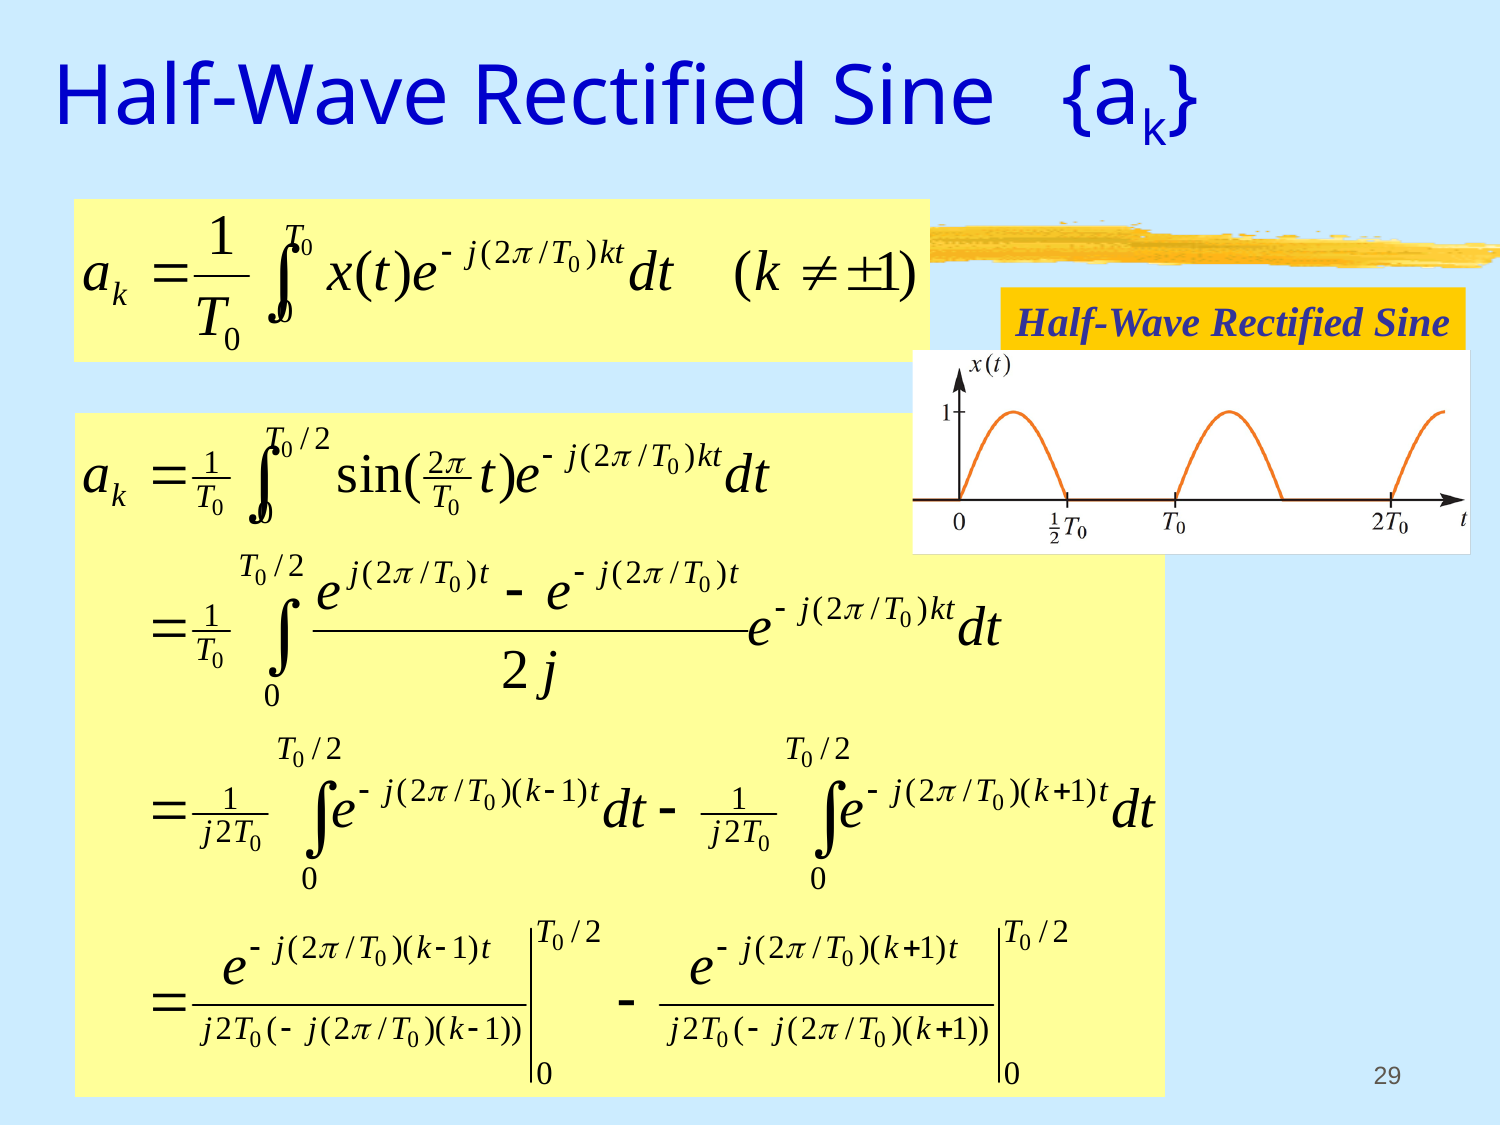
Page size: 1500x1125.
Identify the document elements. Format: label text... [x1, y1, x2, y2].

title Half-Wave Rectified Sine {ak} [37, 37, 1451, 163]
slide_number 29 [1170, 1021, 1417, 1098]
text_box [74, 412, 1166, 1098]
text_box Half-Wave Rectified Sine [1000, 287, 1466, 348]
picture [930, 215, 1500, 279]
picture [912, 349, 1471, 555]
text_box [73, 199, 930, 363]
